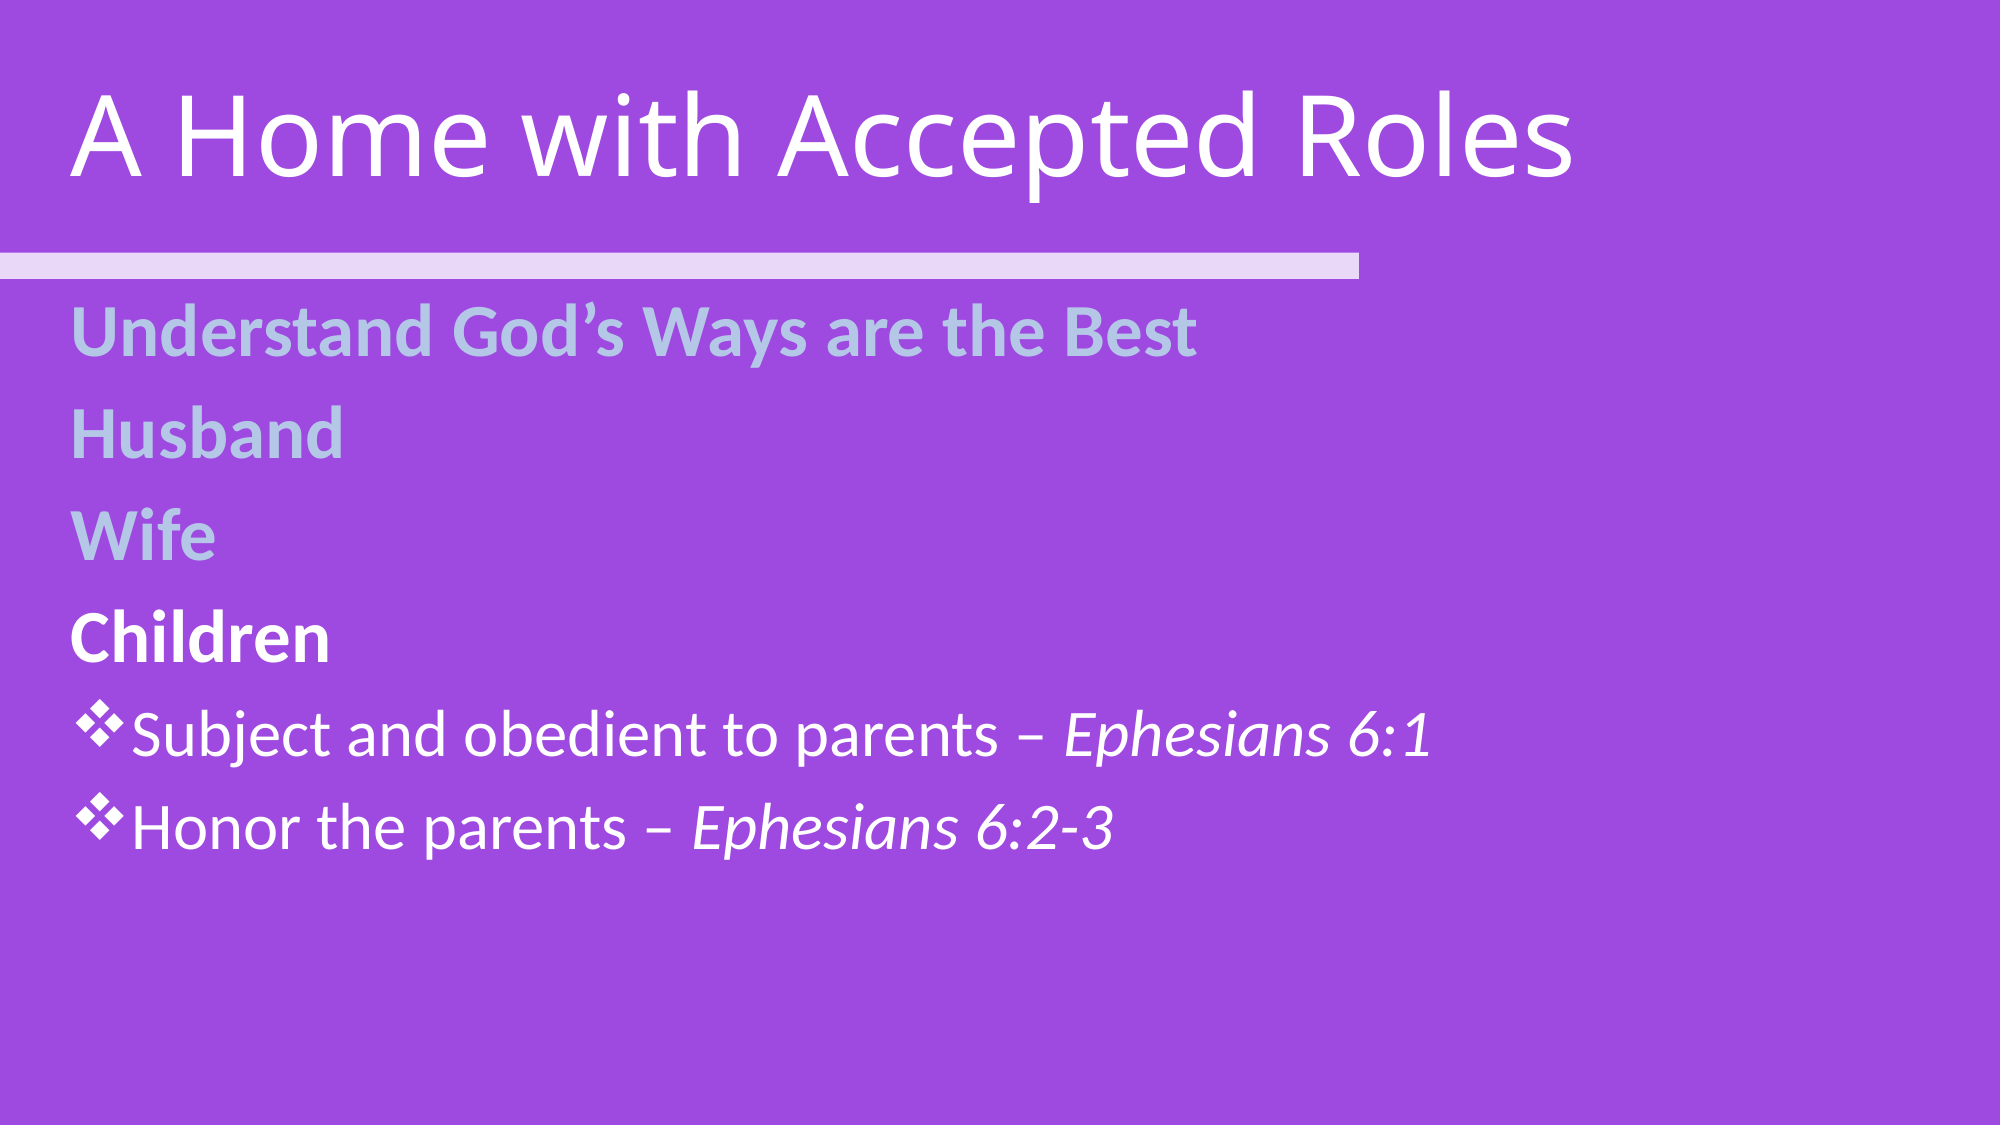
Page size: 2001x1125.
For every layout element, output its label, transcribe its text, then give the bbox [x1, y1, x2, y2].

title A Home with Accepted Roles [55, 31, 1945, 249]
list Understand God’s Ways are the Best Husband Wife Children Subject and obedient to parents – Ephesians 6:1 Honor the parents – Ephesians 6:2-3 [55, 284, 1945, 1084]
